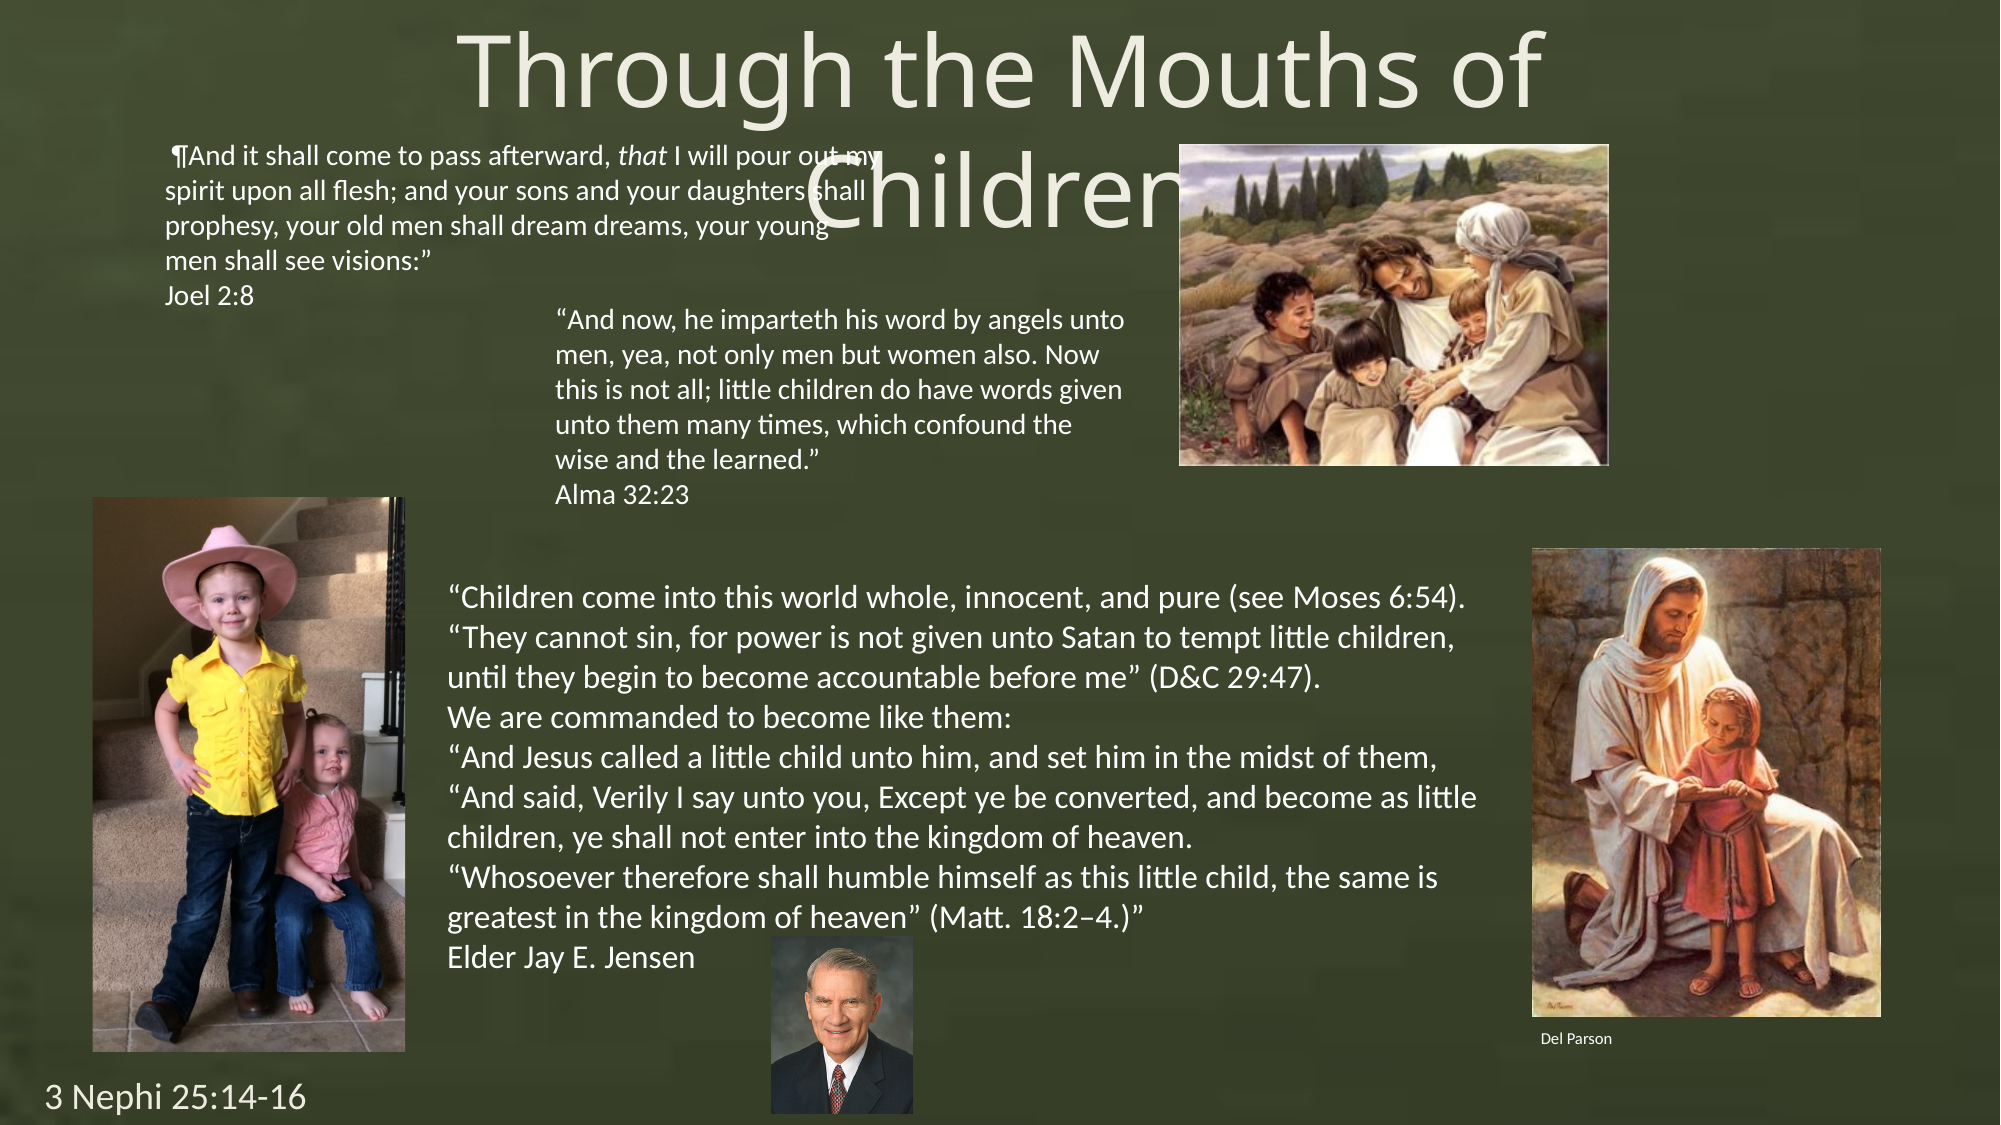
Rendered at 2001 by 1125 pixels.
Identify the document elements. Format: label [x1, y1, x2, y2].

text_box [1525, 548, 1881, 1056]
picture [0, 0, 2000, 1125]
